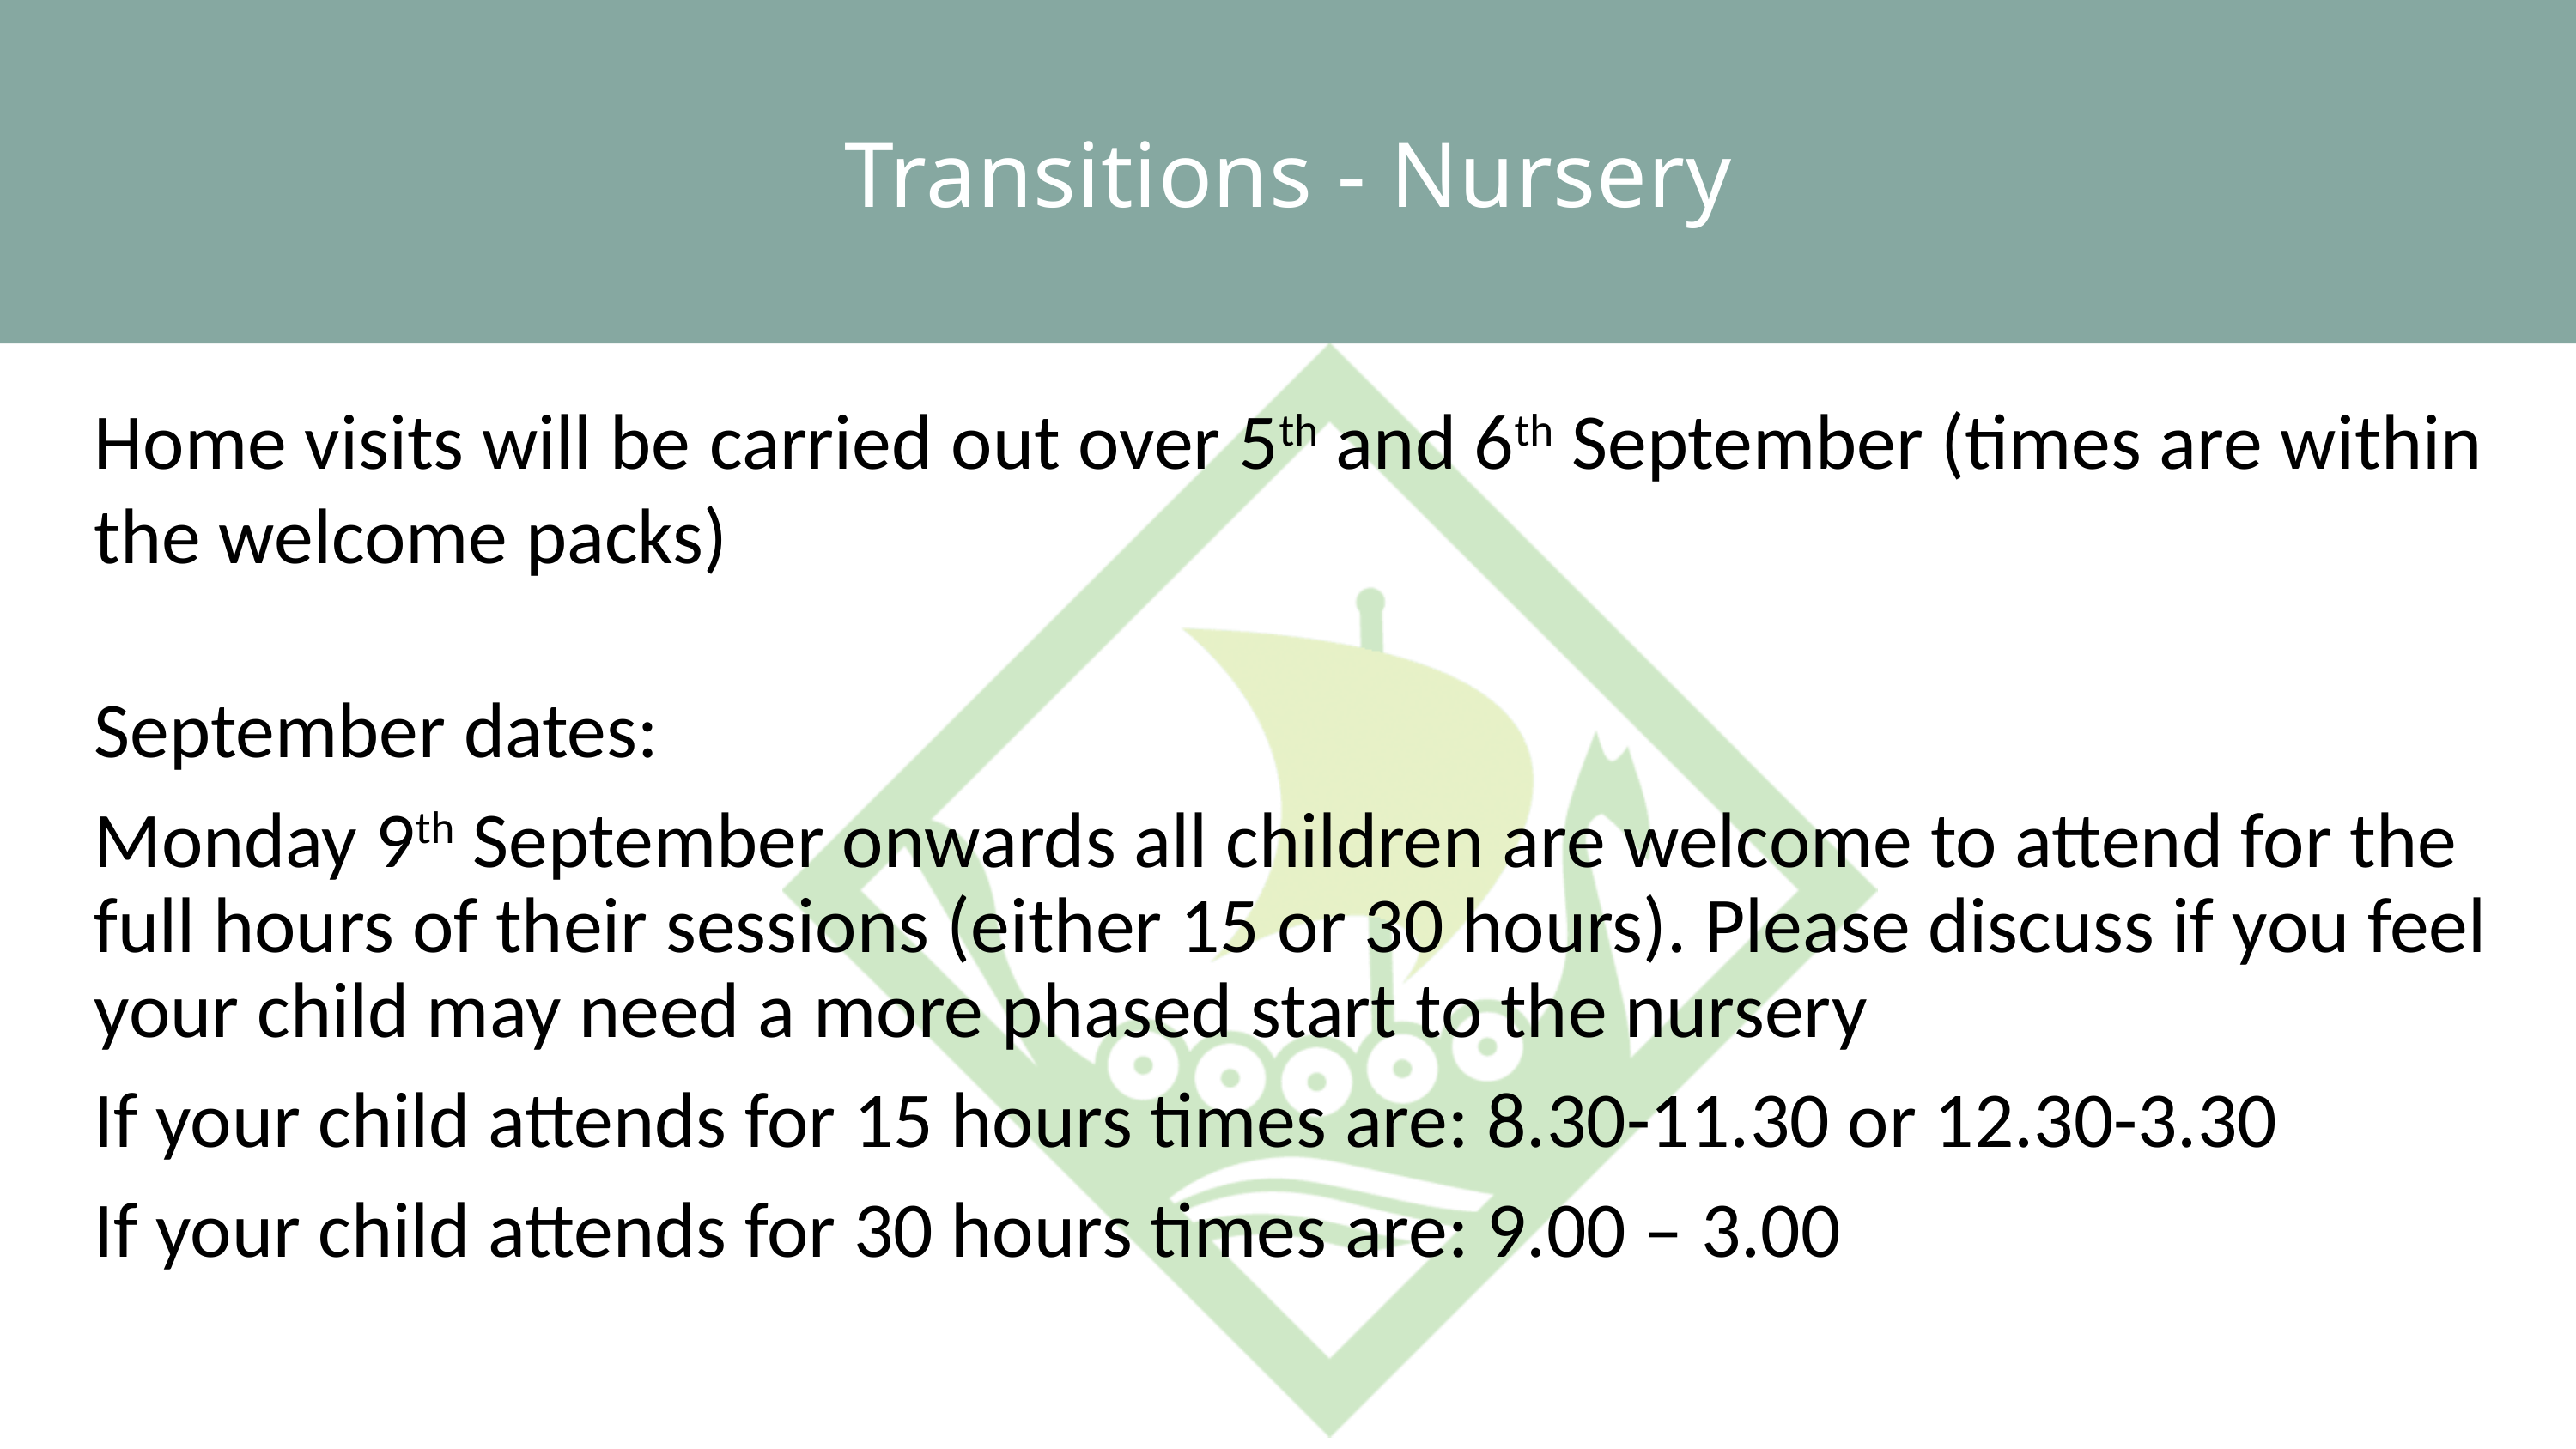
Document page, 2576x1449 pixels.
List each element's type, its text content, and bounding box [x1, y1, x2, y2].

text_box [0, 0, 2576, 344]
picture [782, 343, 1878, 1438]
text_box Transitions - Nursery [507, 91, 2069, 226]
text_box Home visits will be carried out over 5th and 6th September (times are within the welcome packs) September dates: Monday 9th September onwards all children are welcome to attend for the full hours of their sessions (either 15 or 30 hours). Please discuss if you feel your child may need a more phased start to the nursery If your child attends for 15 hours times are: 8.30-11.30 or 12.30-3.30 If your child attends for 30 hours times are: 9.00 – 3.00 [1881, 384, 2505, 1281]
text_box Home visits will be carried out over 5th and 6th September (times are within the welcome packs) September dates: Monday 9th September onwards all children are welcome to attend for the full hours of their sessions (either 15 or 30 hours). Please discuss if you feel your child may need a more phased start to the nursery If your child attends for 15 hours times are: 8.30-11.30 or 12.30-3.30 If your child attends for 30 hours times are: 9.00 – 3.00 [81, 384, 778, 1281]
